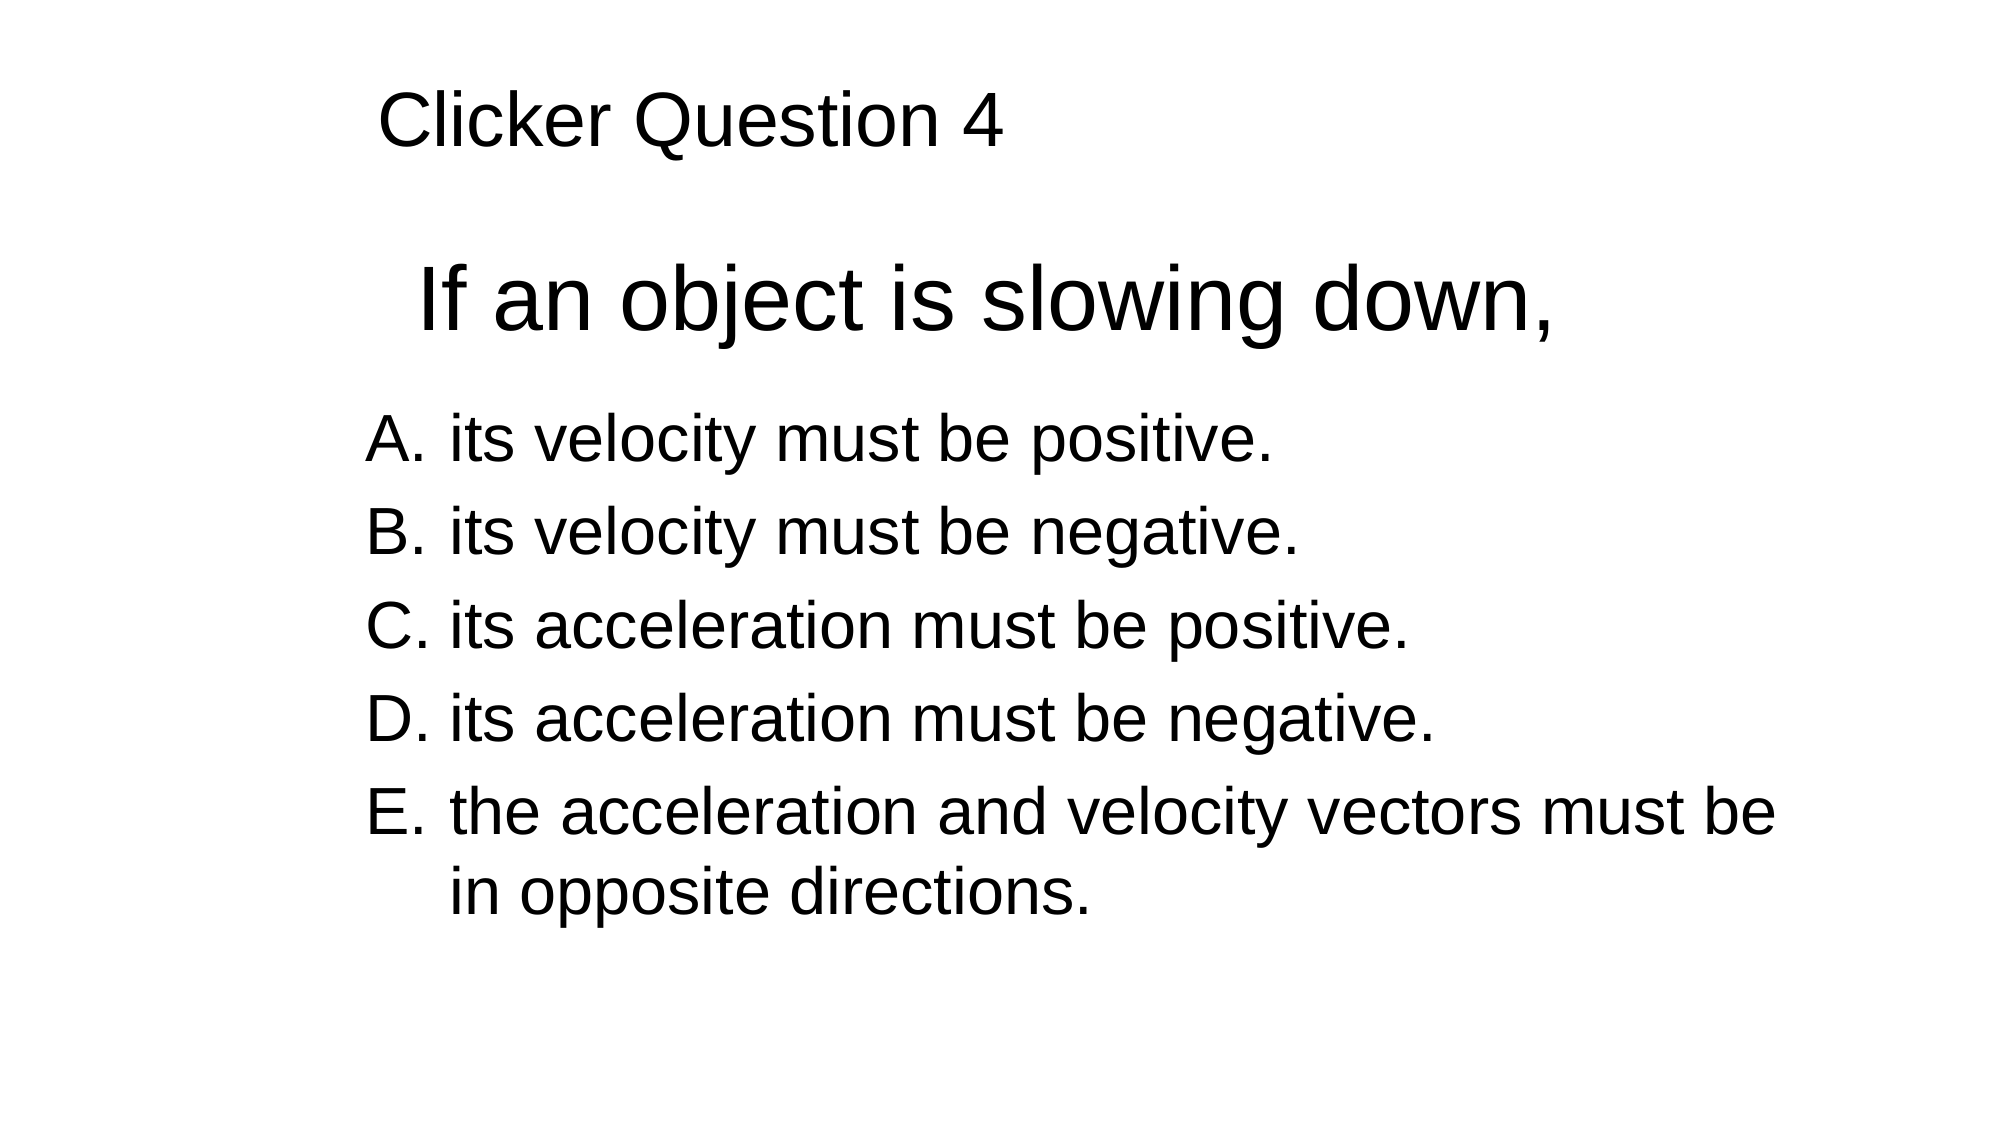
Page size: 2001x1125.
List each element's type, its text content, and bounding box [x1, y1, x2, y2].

text_box Clicker Question 4 [362, 62, 1238, 170]
title If an object is slowing down, [87, 199, 1888, 388]
list its velocity must be positive. its velocity must be negative. its acceleration must be positive. its acceleration must be negative. the acceleration and velocity vectors must be in opposite directions. [349, 387, 1801, 1038]
